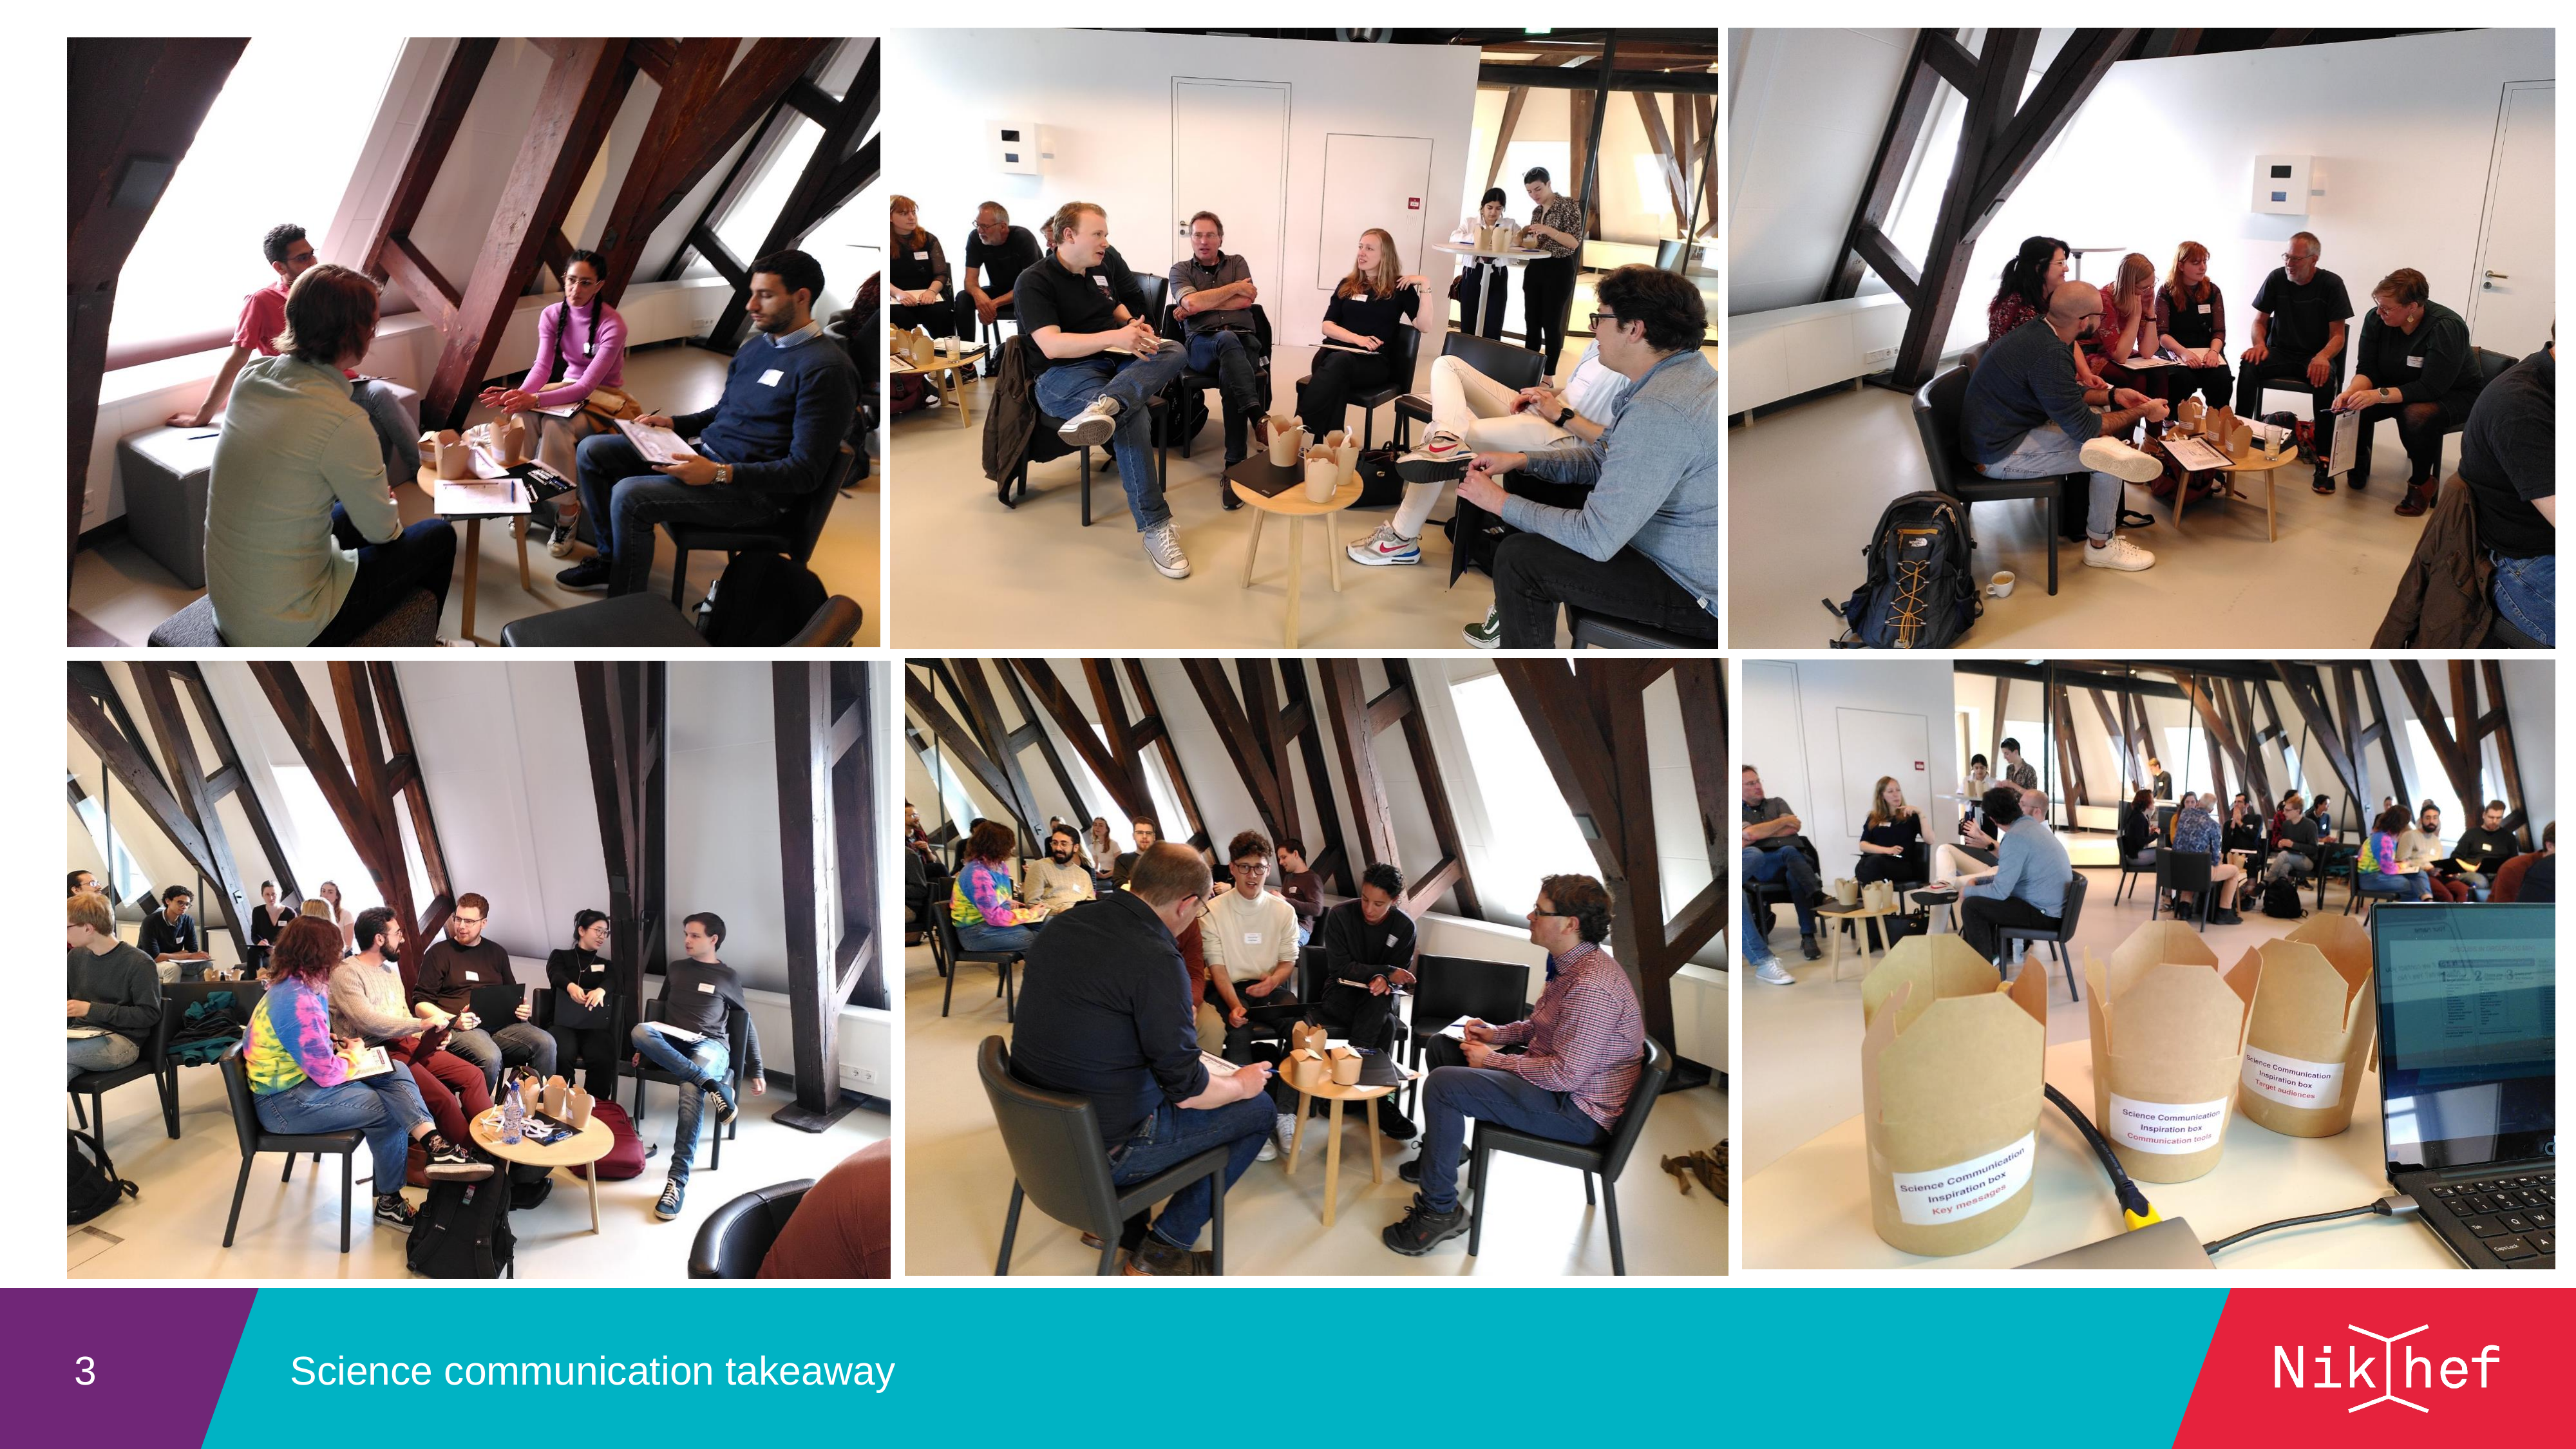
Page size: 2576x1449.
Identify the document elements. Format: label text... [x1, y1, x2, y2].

picture [67, 661, 891, 1279]
picture [1728, 28, 2556, 649]
picture [890, 28, 1718, 649]
picture [2275, 1324, 2499, 1413]
slide_number 3 [74, 1350, 121, 1387]
footer Science communication takeaway [280, 1298, 2135, 1439]
picture [67, 37, 880, 648]
picture [904, 658, 1728, 1276]
picture [1742, 659, 2556, 1270]
